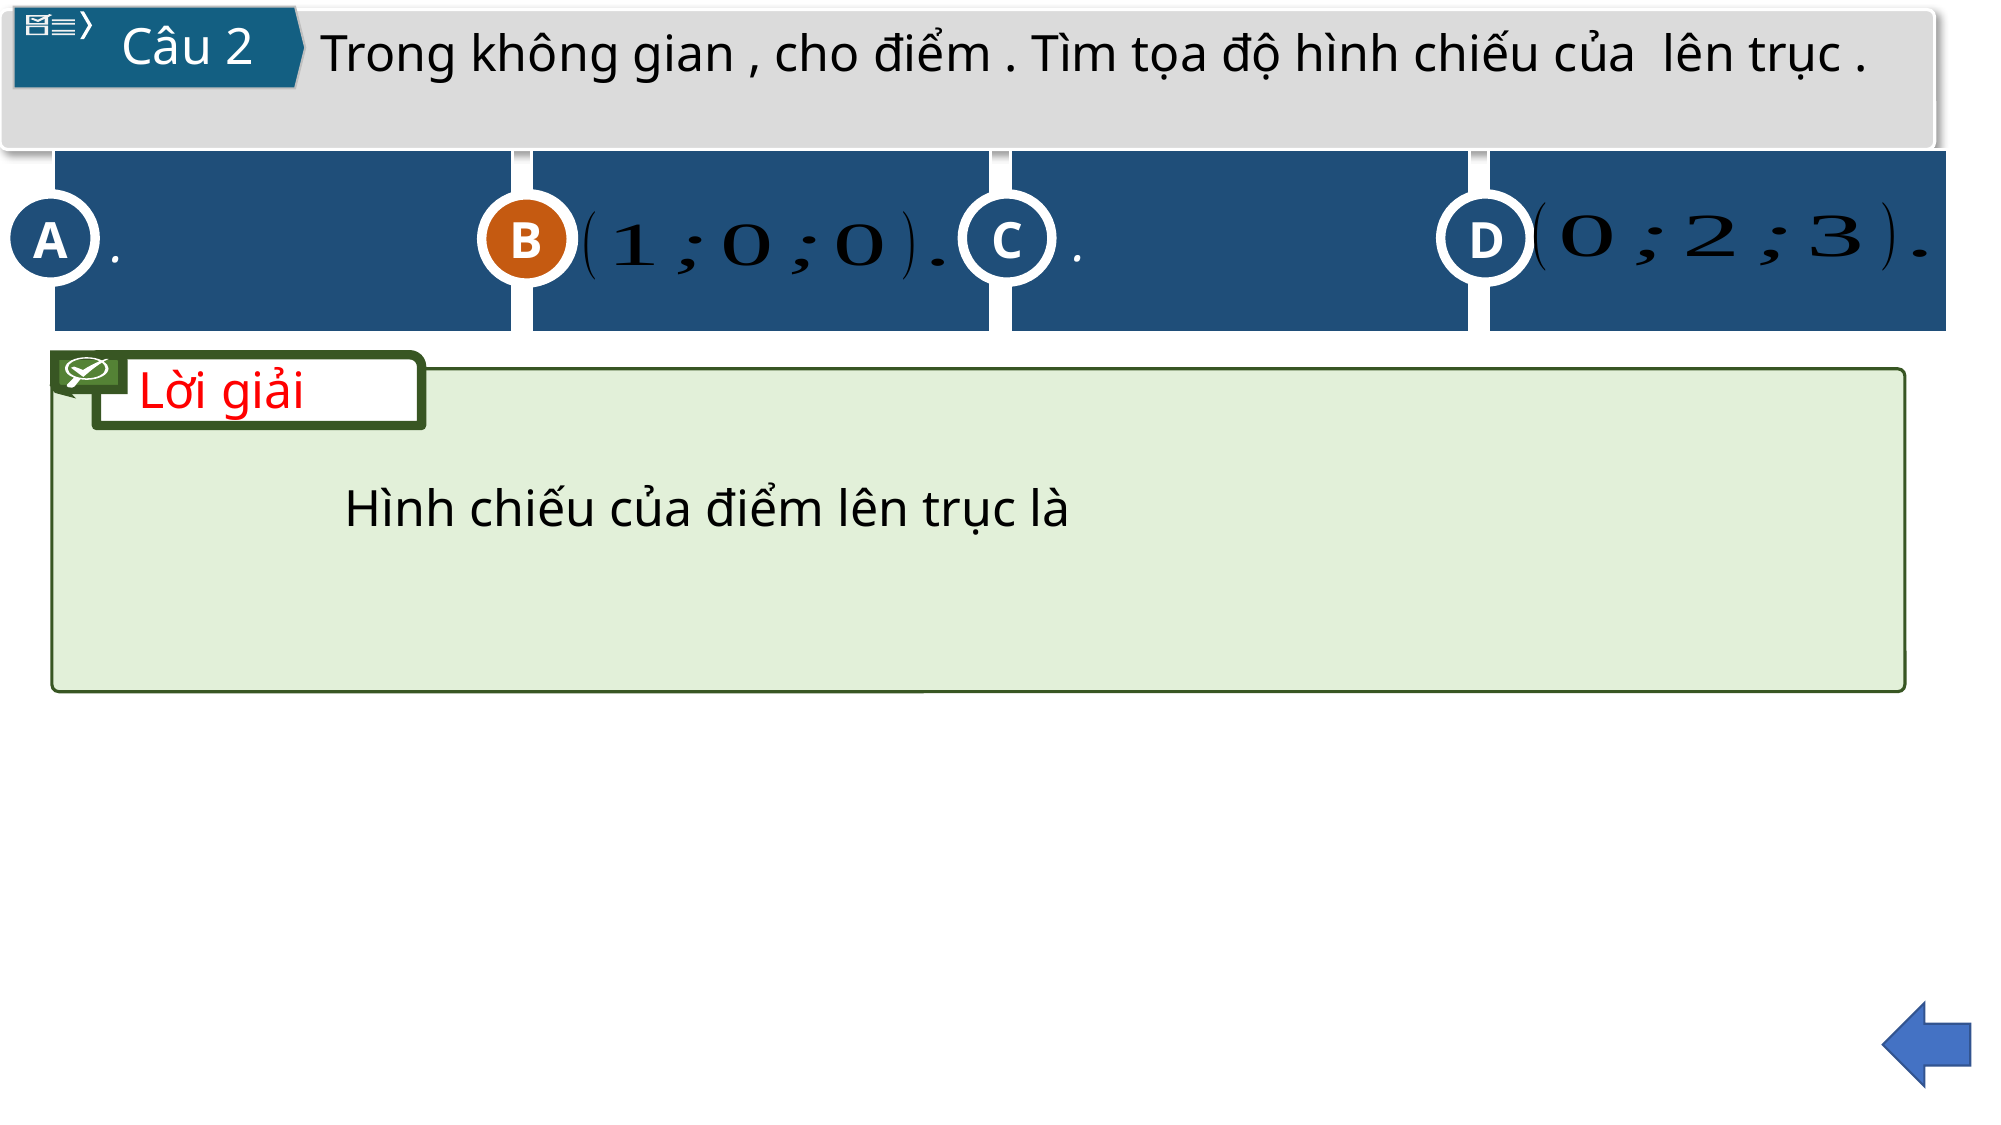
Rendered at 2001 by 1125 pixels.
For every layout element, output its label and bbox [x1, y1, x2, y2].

text_box [51, 351, 1905, 692]
text_box [1881, 1000, 1972, 1089]
text_box [5, 149, 1948, 333]
text_box [0, 4, 1935, 222]
